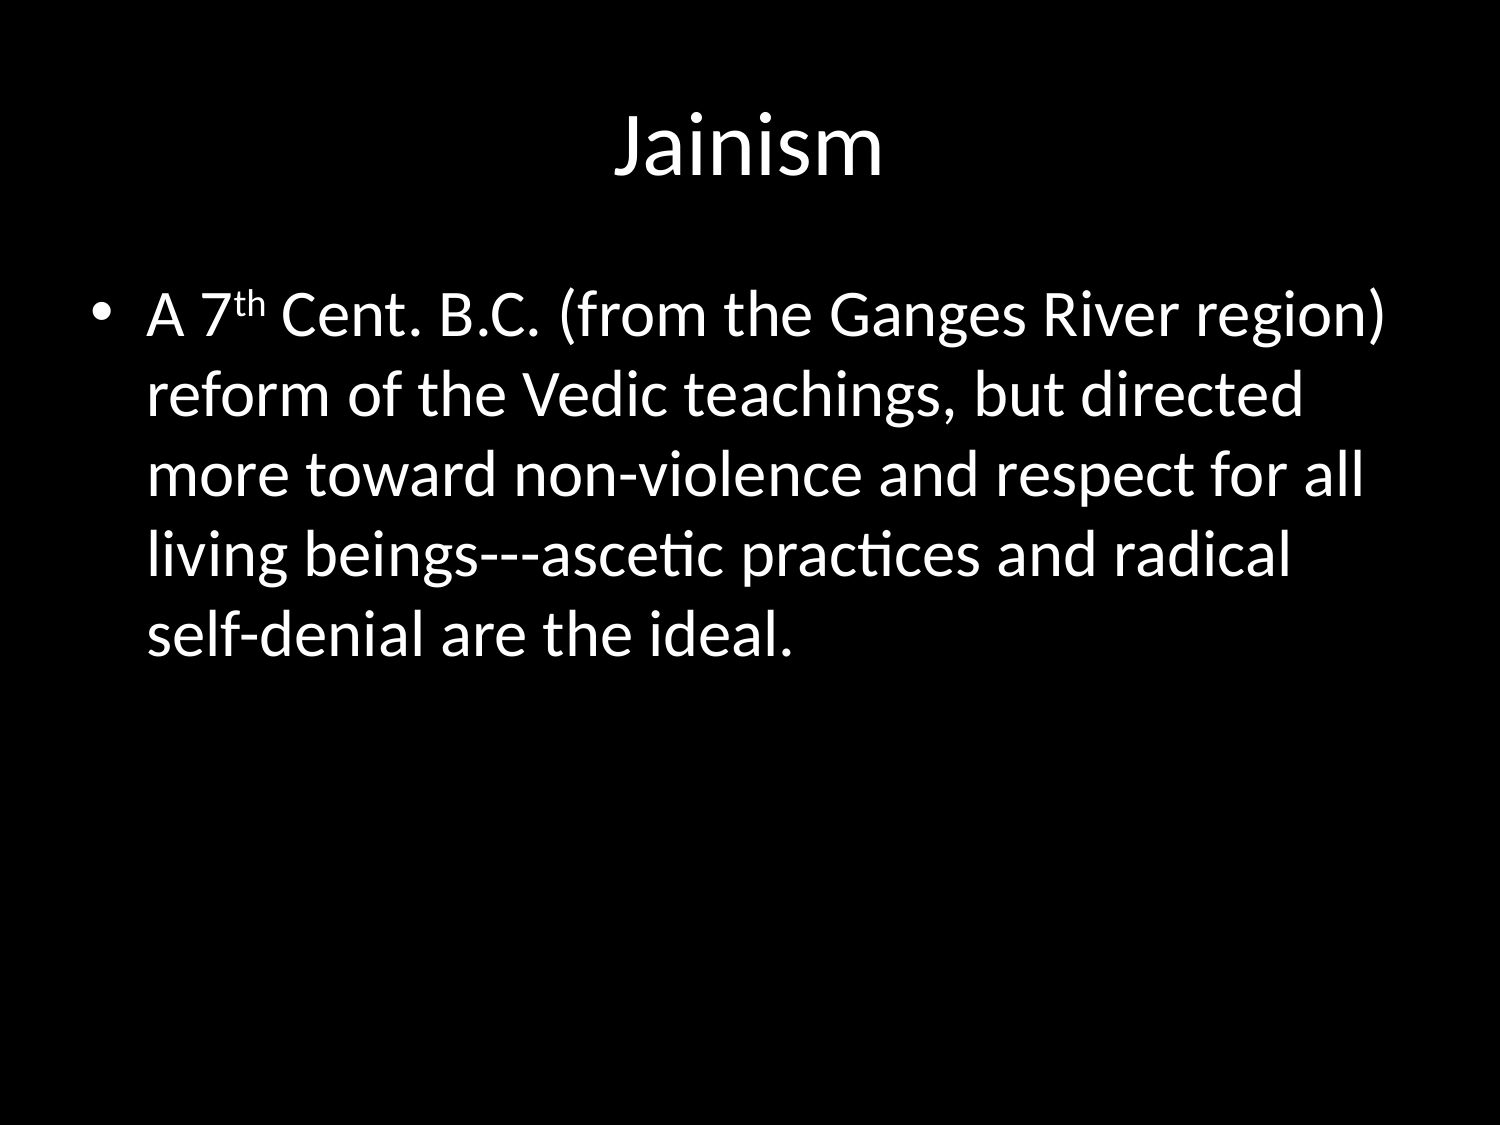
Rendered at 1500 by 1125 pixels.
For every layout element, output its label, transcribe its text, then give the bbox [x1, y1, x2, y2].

list A 7th Cent. B.C. (from the Ganges River region) reform of the Vedic teachings, but directed more toward non-violence and respect for all living beings---ascetic practices and radical self-denial are the ideal. [75, 262, 1425, 1005]
title Jainism [75, 45, 1425, 233]
